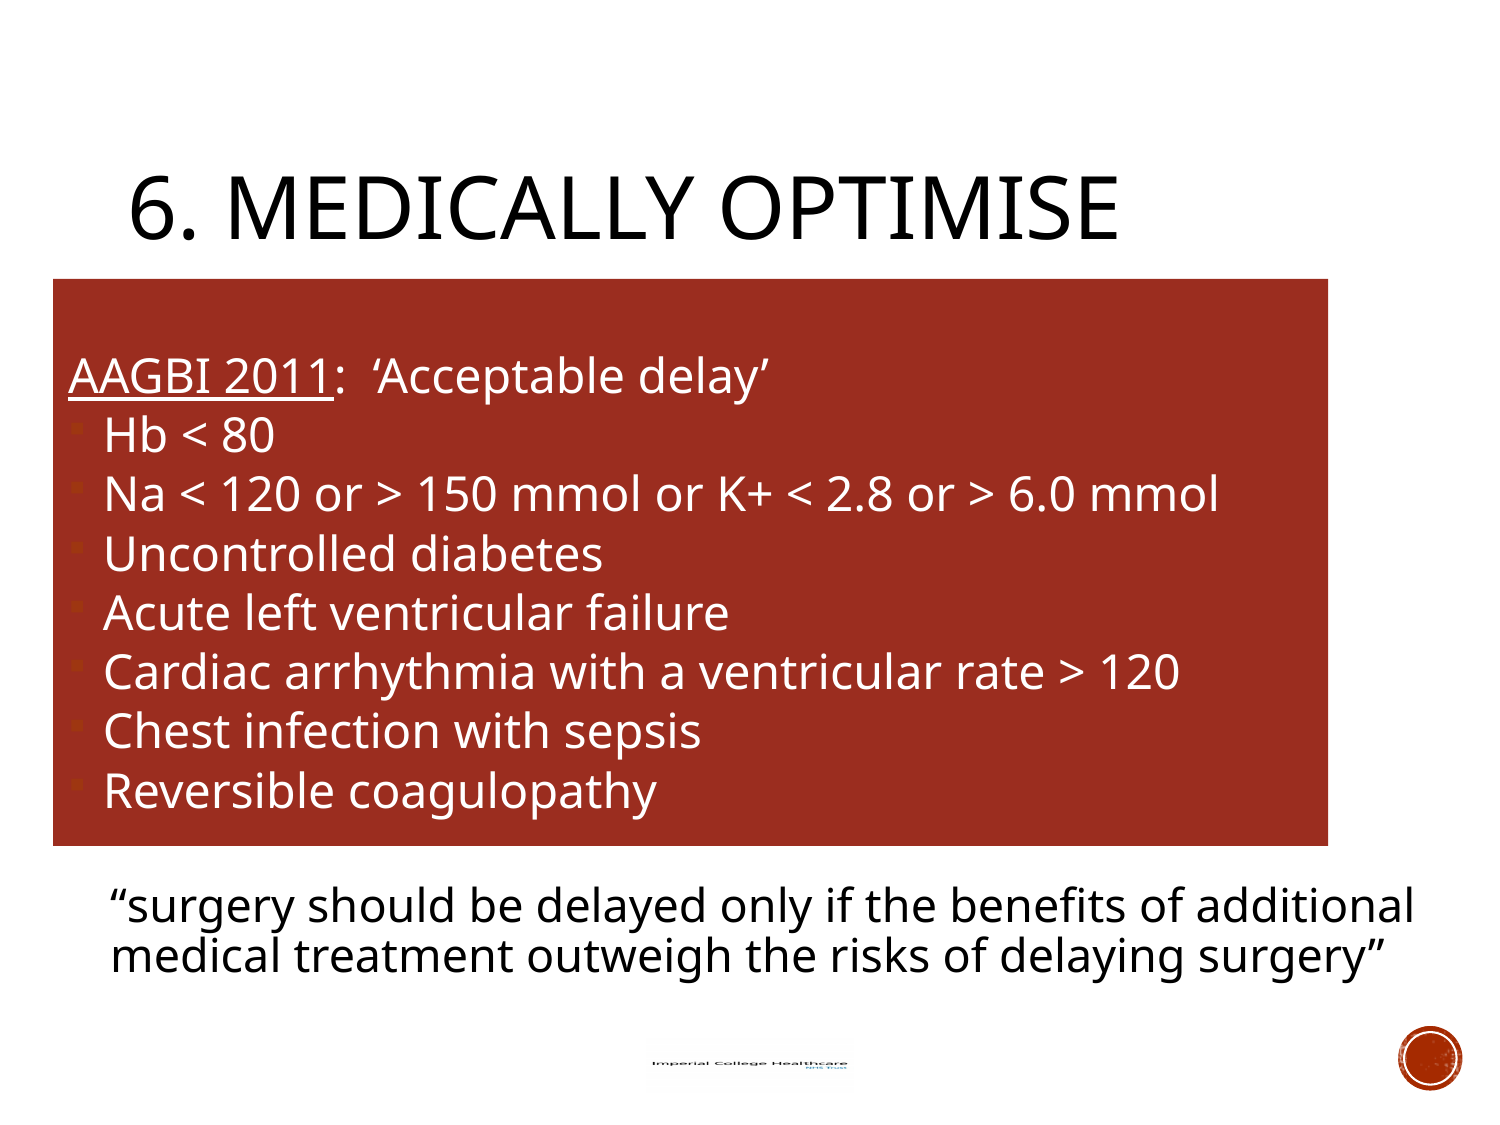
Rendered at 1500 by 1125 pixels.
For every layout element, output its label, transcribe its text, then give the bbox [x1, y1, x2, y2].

title 6. Medically optimise [112, 79, 1388, 295]
picture [646, 1038, 854, 1094]
list “surgery should be delayed only if the benefits of additional medical treatment outweigh the risks of delaying surgery” [53, 295, 1447, 1039]
text_box AAGBI 2011: ‘Acceptable delay’ Hb < 80 Na < 120 or > 150 mmol or K+ < 2.8 or > 6.0 mmol Uncontrolled diabetes Acute left ventricular failure Cardiac arrhythmia with a ventricular rate > 120 Chest infection with sepsis Reversible coagulopathy [53, 278, 1329, 846]
